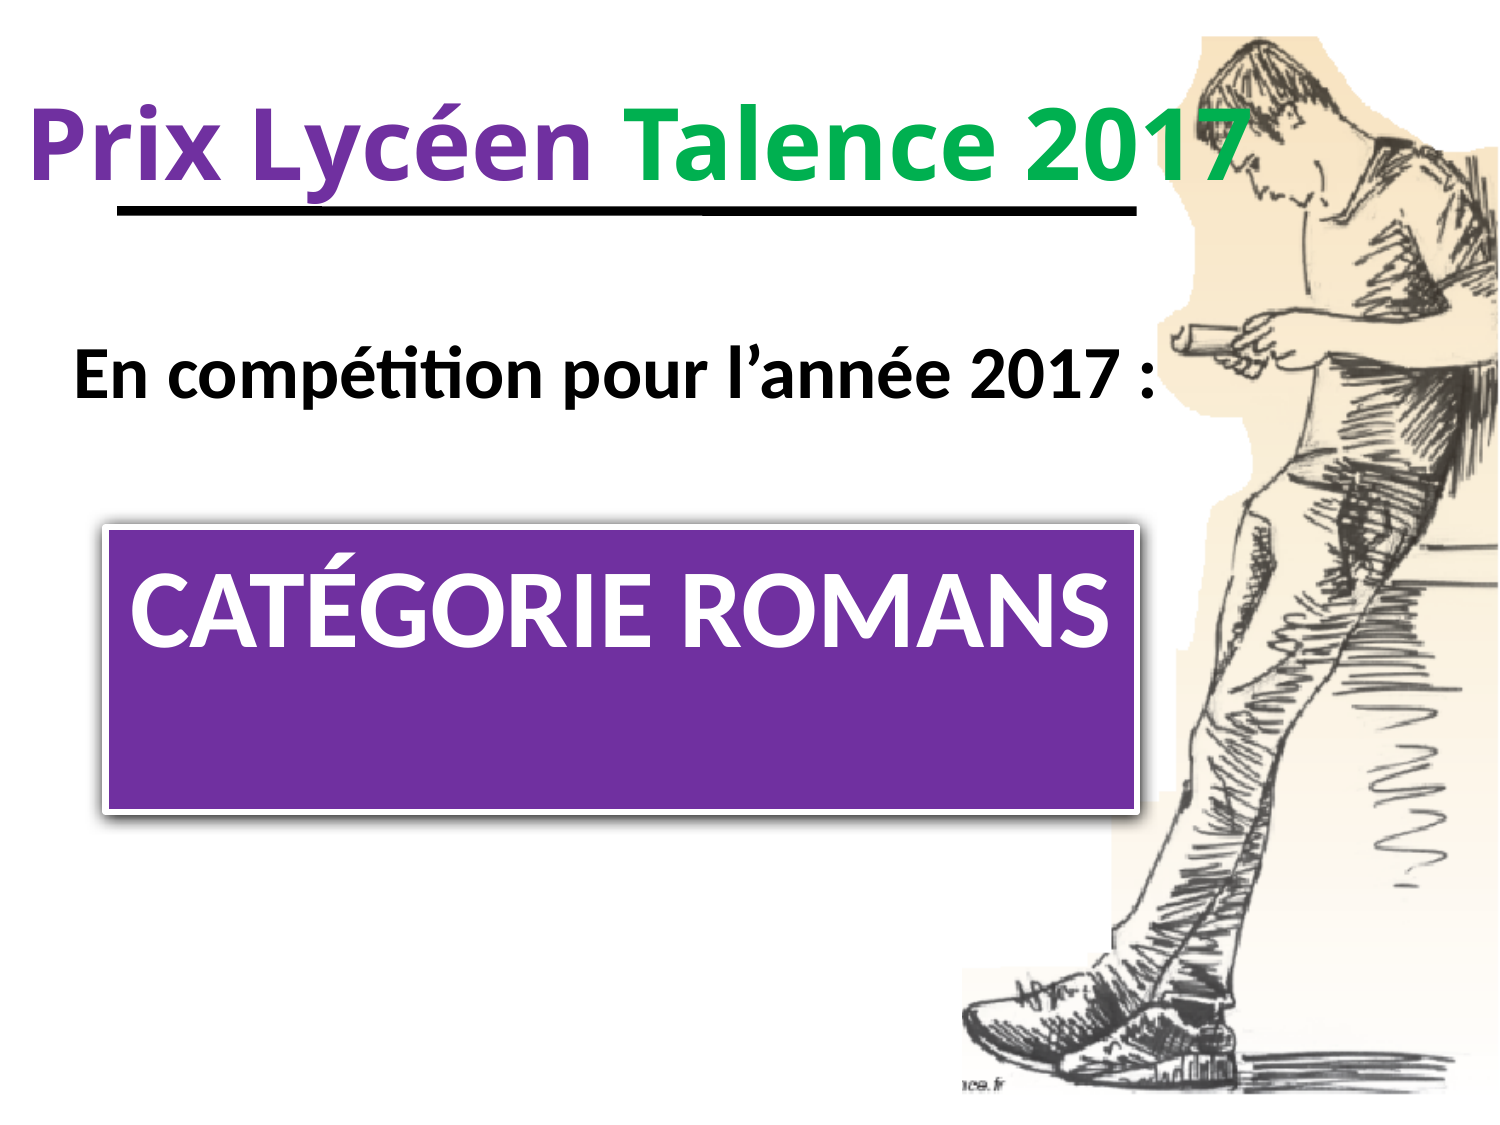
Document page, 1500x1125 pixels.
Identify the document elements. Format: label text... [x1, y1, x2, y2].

text_box En compétition pour l’année 2017 : [58, 316, 957, 422]
title Prix Lycéen Talence 2017 [0, 46, 957, 235]
text_box Catégorie Romans [105, 527, 957, 813]
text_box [962, 34, 1500, 1125]
